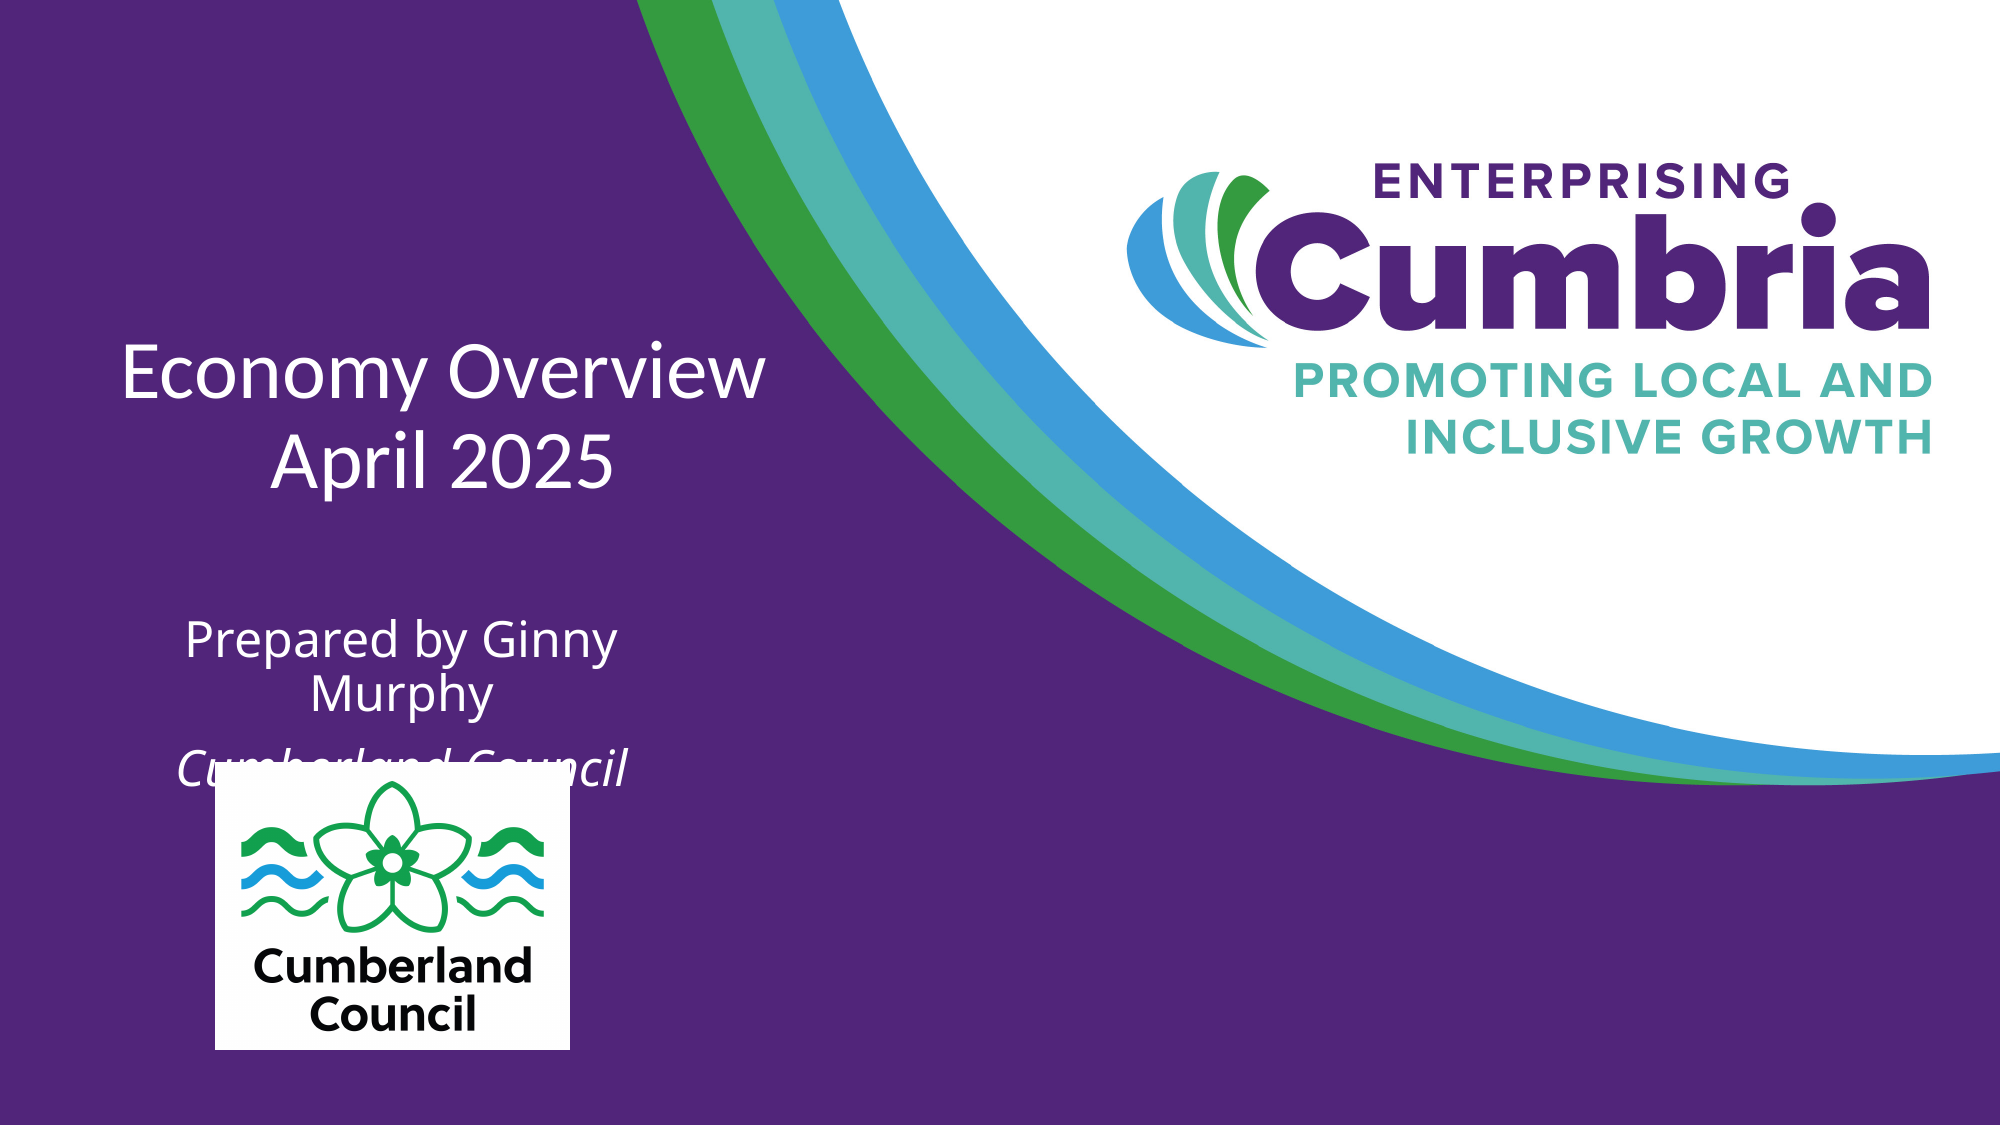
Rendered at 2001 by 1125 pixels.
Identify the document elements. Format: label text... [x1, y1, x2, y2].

title Economy Overview April 2025 [98, 319, 790, 650]
subtitle Prepared by Ginny Murphy Cumberland Council [98, 606, 705, 788]
picture [0, 0, 2000, 1125]
